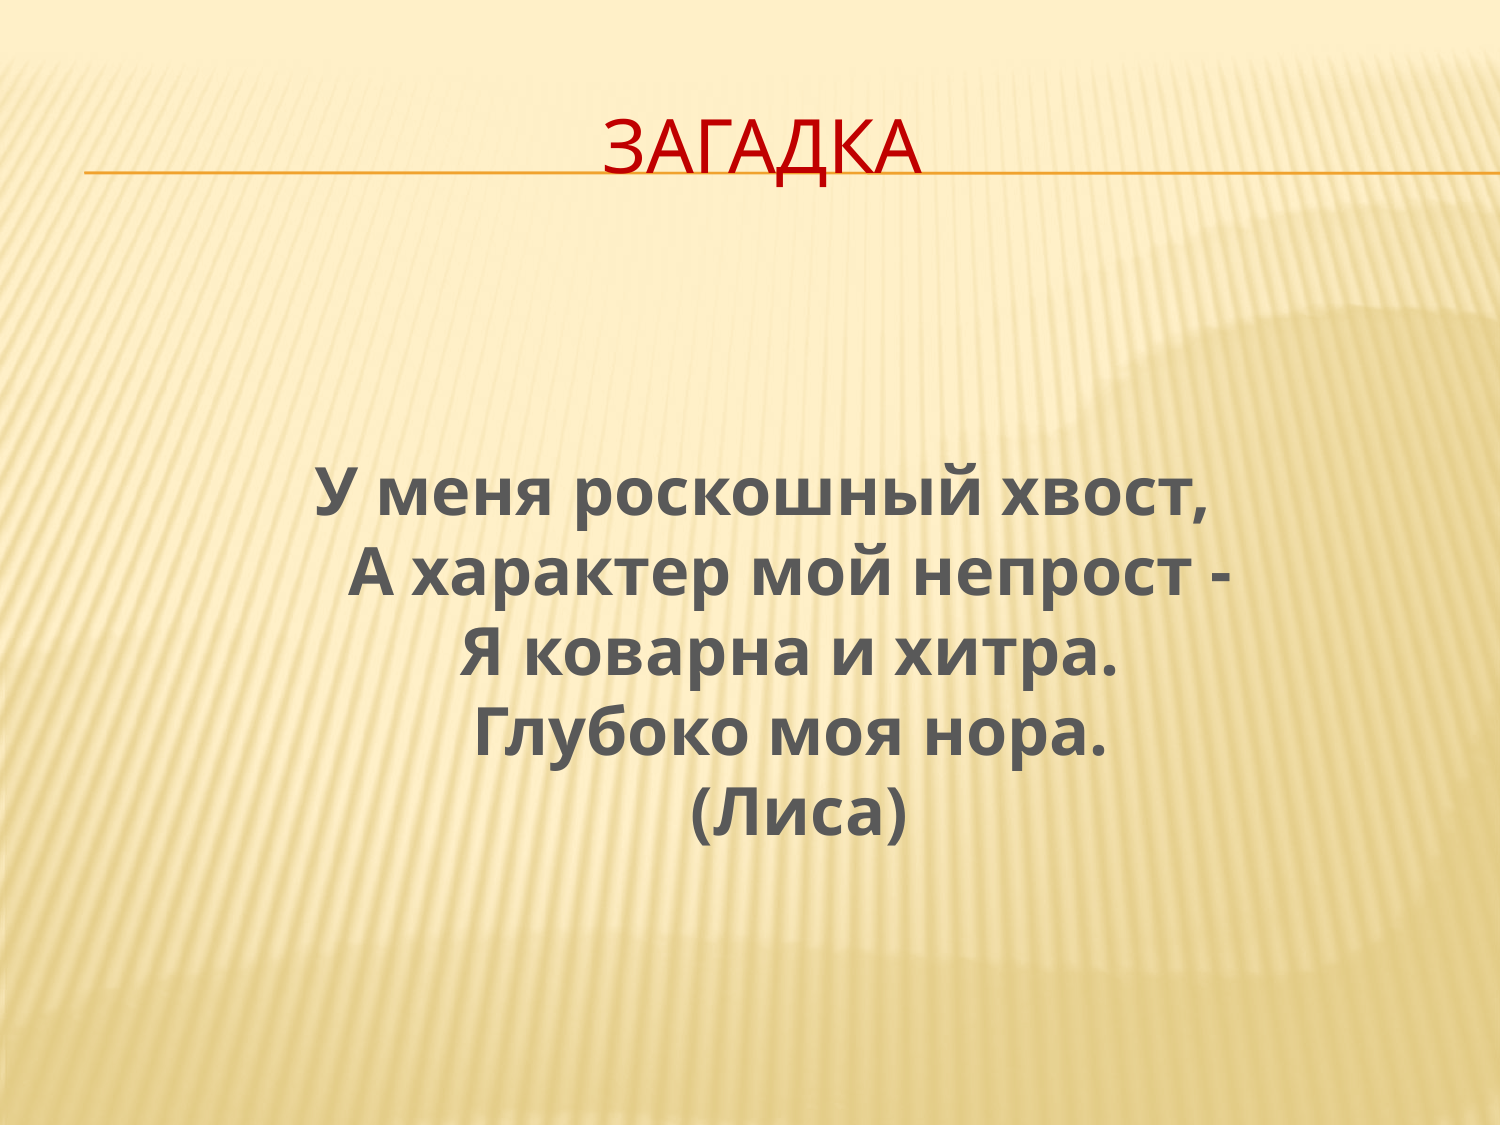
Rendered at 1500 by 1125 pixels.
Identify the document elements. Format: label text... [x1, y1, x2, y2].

list У меня роскошный хвост, А характер мой непрост - Я коварна и хитра. Глубоко моя нора. (Лиса) [50, 254, 1475, 998]
title Загадка [50, 75, 1475, 213]
